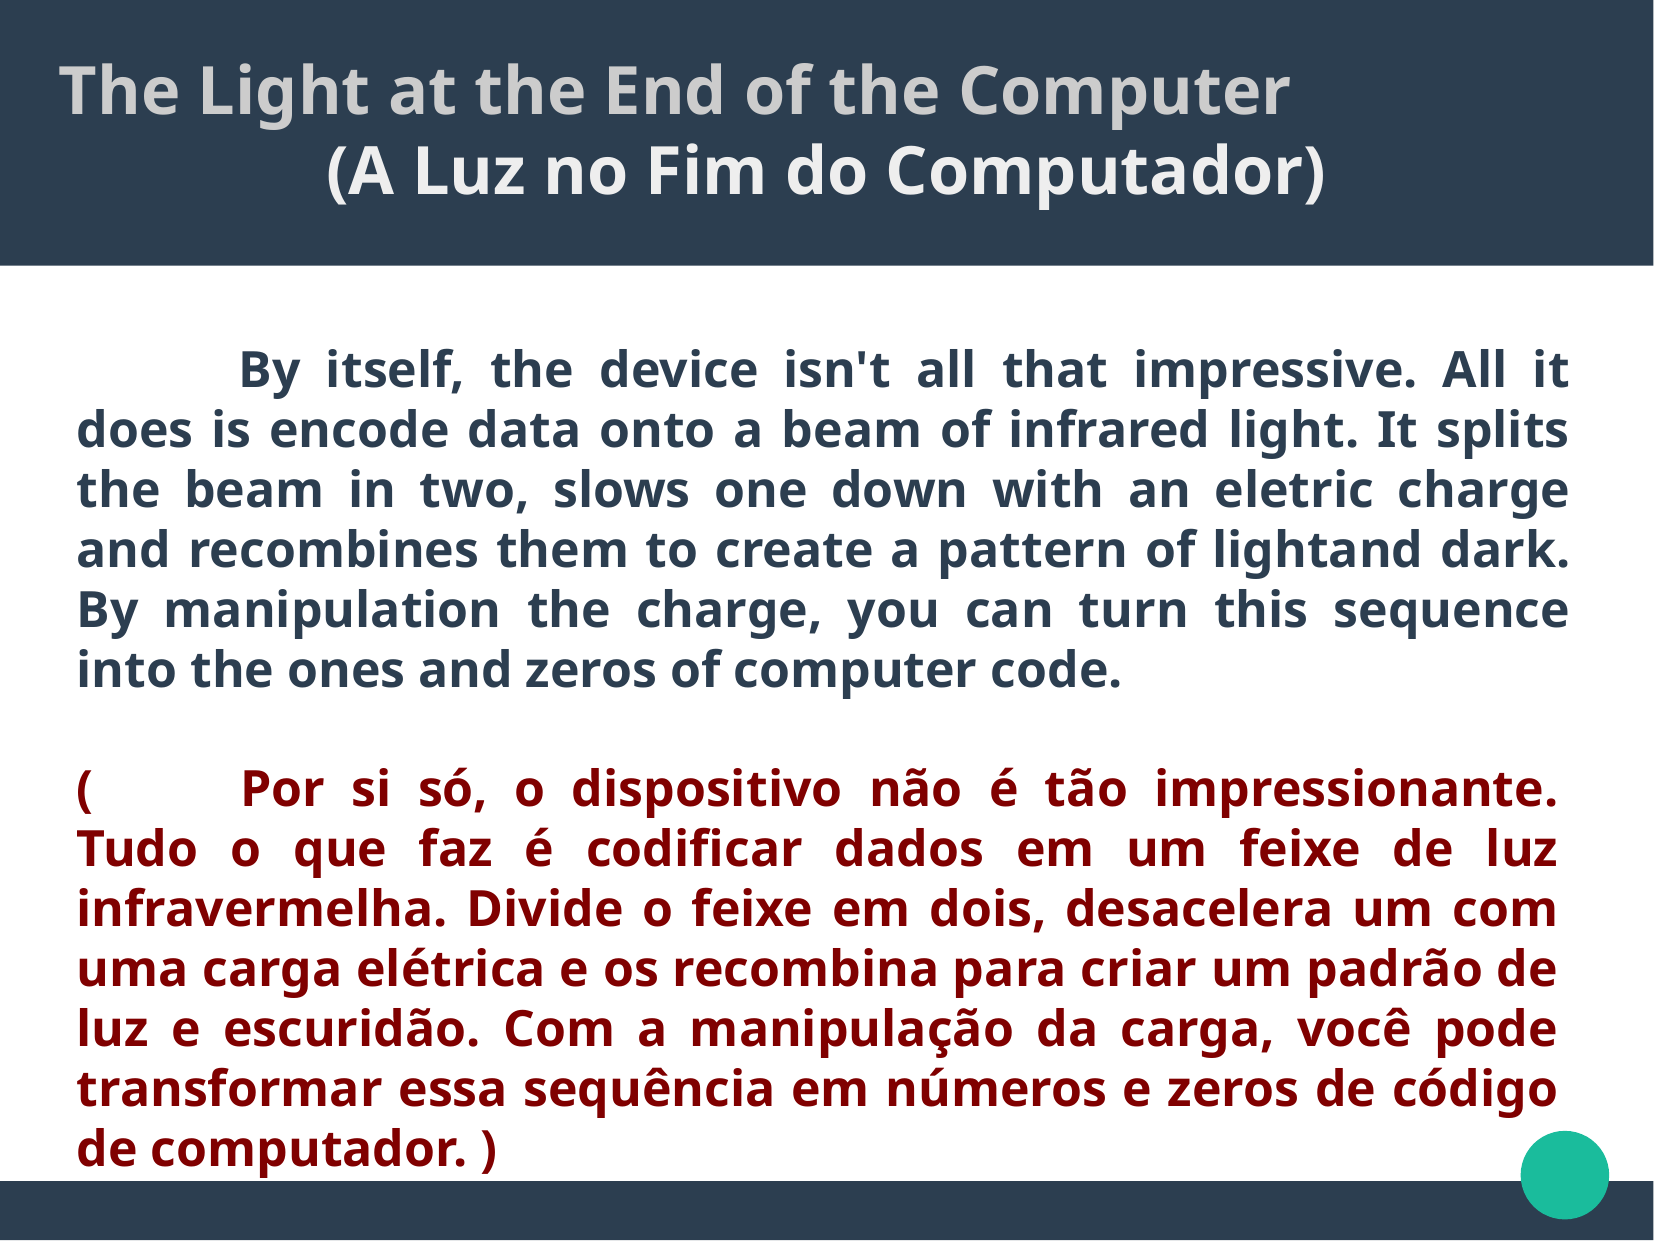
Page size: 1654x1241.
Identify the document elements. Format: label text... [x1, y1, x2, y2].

text_box The Light at the End of the Computer (A Luz no Fim do Computador) [58, 49, 1595, 207]
text_box By itself, the device isn't all that impressive. All it does is encode data onto a beam of infrared light. It splits the beam in two, slows one down with an eletric charge and recombines them to create a pattern of lightand dark. By manipulation the charge, you can turn this sequence into the ones and zeros of computer code. [58, 337, 1571, 733]
text_box ( Por si só, o dispositivo não é tão impressionante. Tudo o que faz é codificar dados em um feixe de luz infravermelha. Divide o feixe em dois, desacelera um com uma carga elétrica e os recombina para criar um padrão de luz e escuridão. Com a manipulação da carga, você pode transformar essa sequência em números e zeros de código de computador. ) [58, 756, 1559, 1151]
